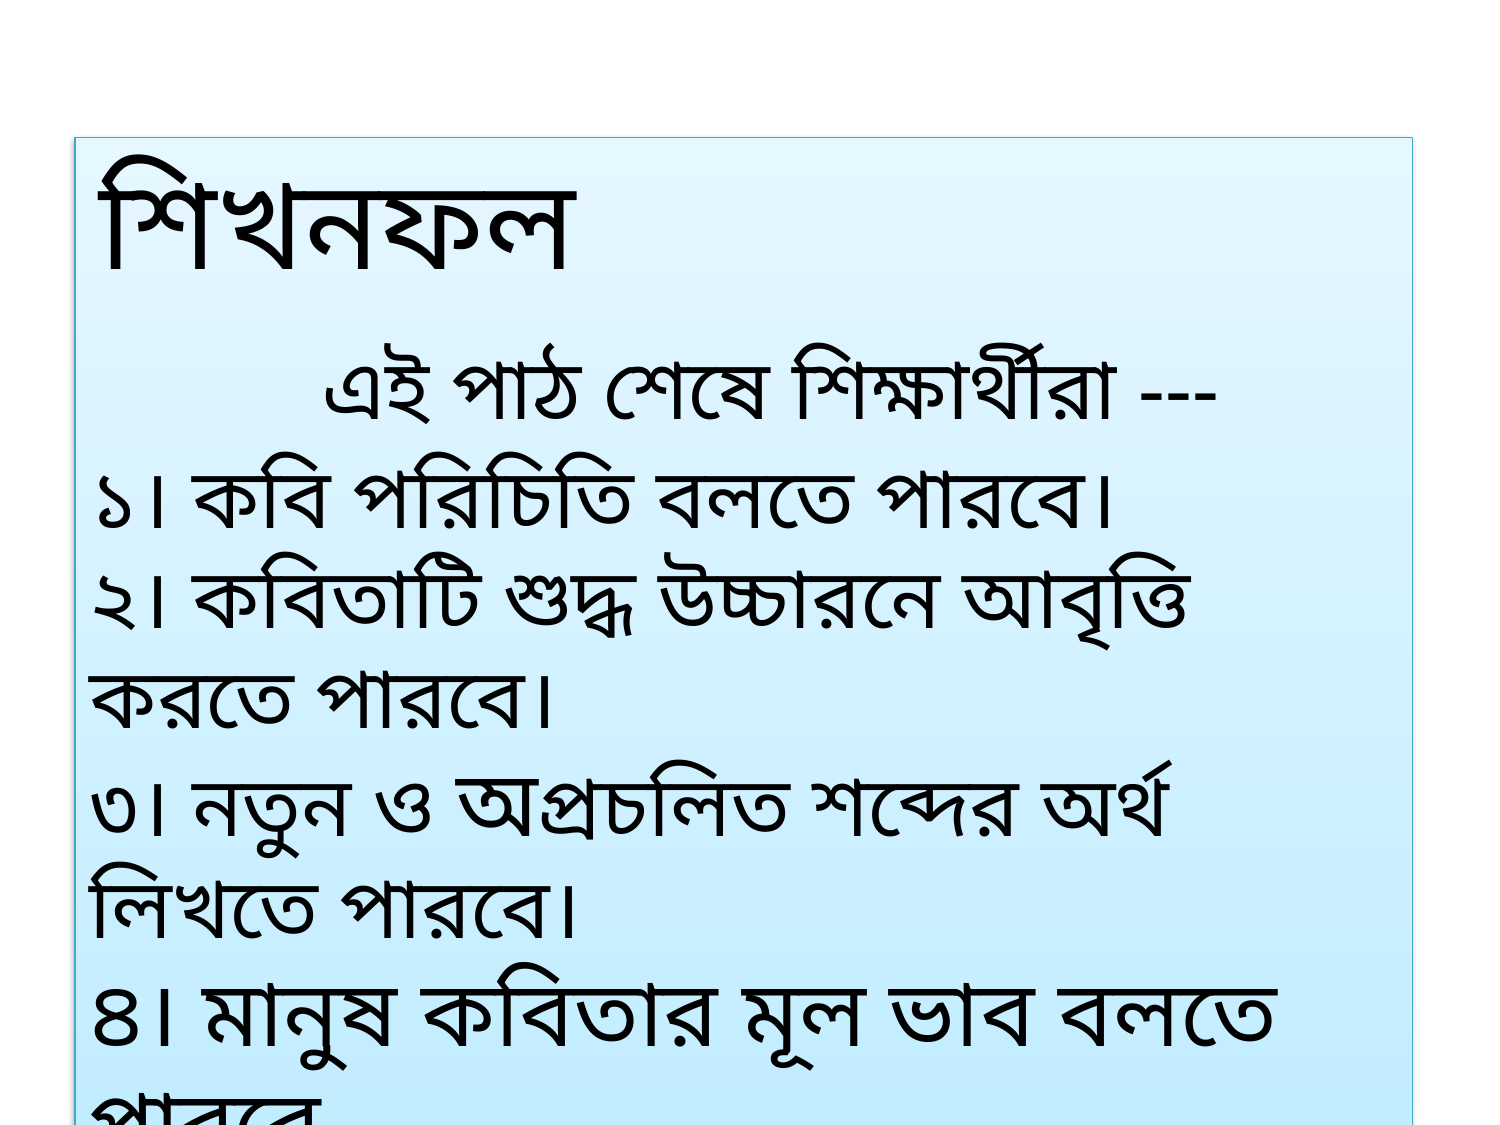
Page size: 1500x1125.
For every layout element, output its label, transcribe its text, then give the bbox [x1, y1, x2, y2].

text_box শিখনফল এই পাঠ শেষে শিক্ষার্থীরা --- ১। কবি পরিচিতি বলতে পারবে। ২। কবিতাটি শুদ্ধ উচ্চারনে আবৃত্তি করতে পারবে। ৩। নতুন ও অপ্রচলিত শব্দের অর্থ লিখতে পারবে। ৪। মানুষ কবিতার মূল ভাব বলতে পারবে [74, 137, 1413, 1125]
